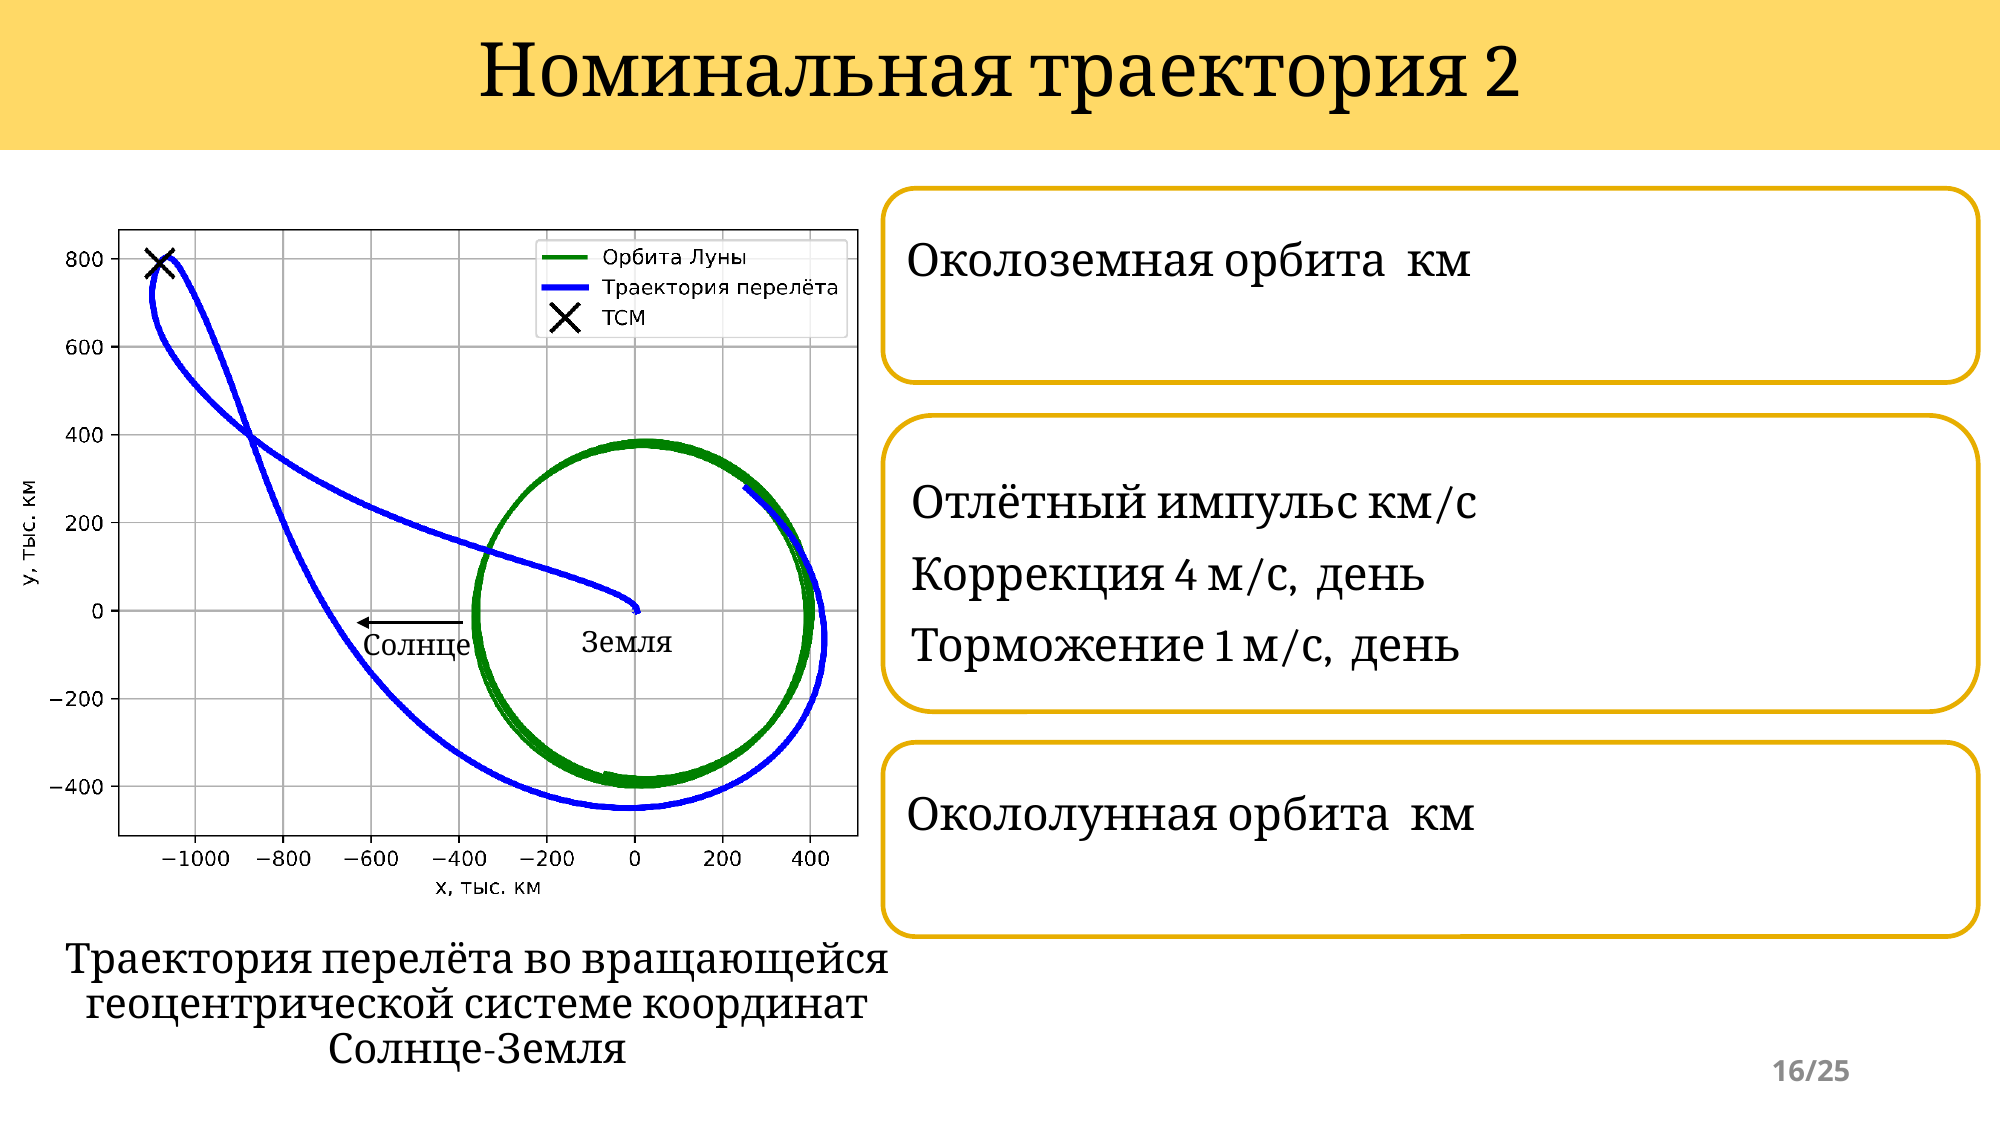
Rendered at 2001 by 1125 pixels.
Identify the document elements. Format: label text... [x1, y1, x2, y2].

text_box Траектория перелёта во вращающейся геоцентрической системе координат Солнце-Земля [0, 929, 1008, 1119]
title Номинальная траектория 2 [0, 0, 2000, 150]
picture [0, 207, 931, 922]
